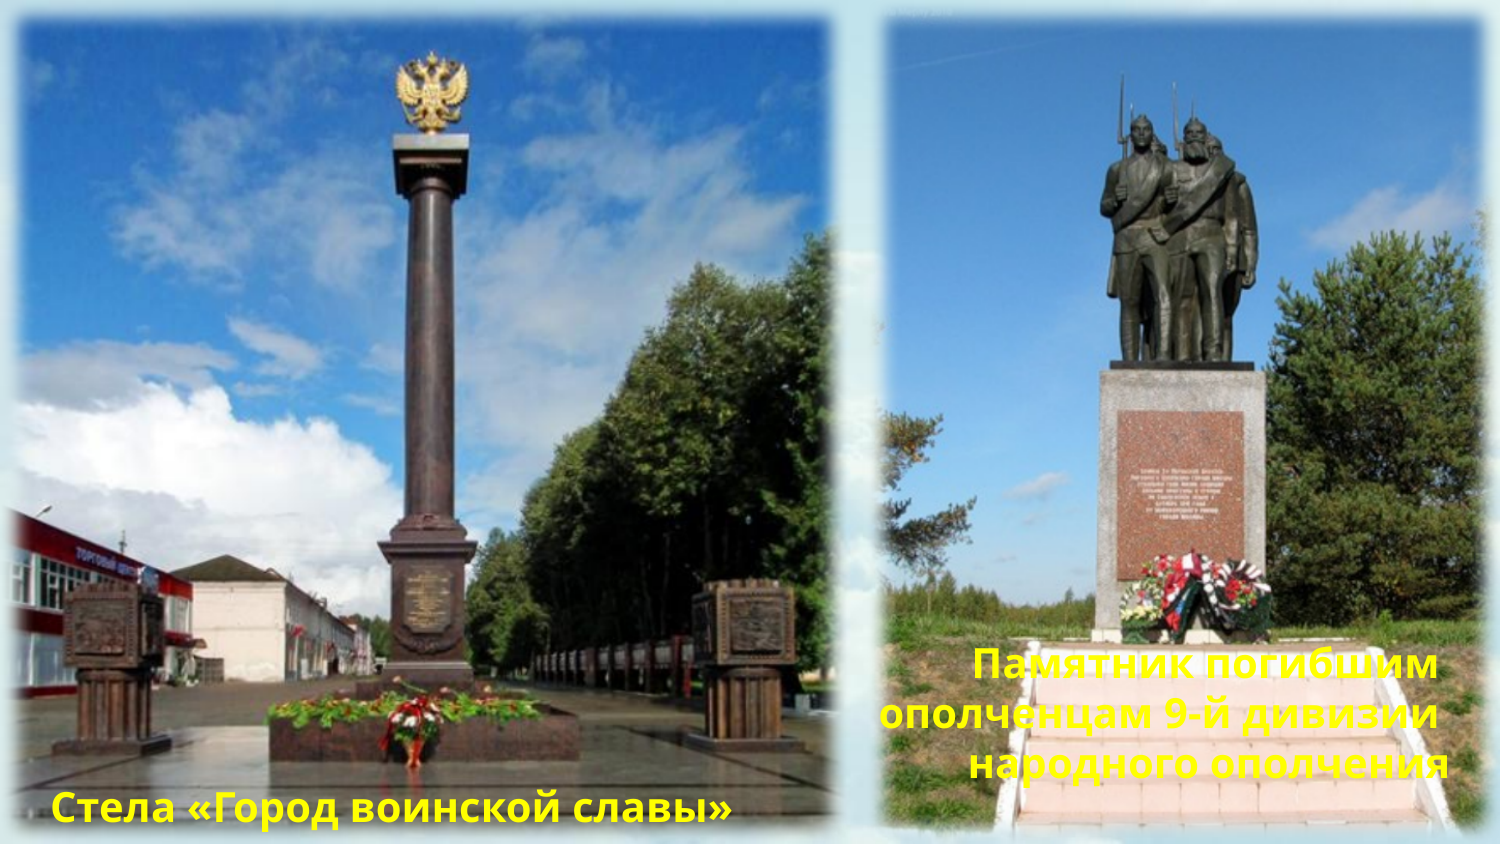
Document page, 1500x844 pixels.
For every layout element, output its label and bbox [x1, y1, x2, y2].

text_box [863, 629, 867, 795]
picture [0, 0, 1500, 844]
